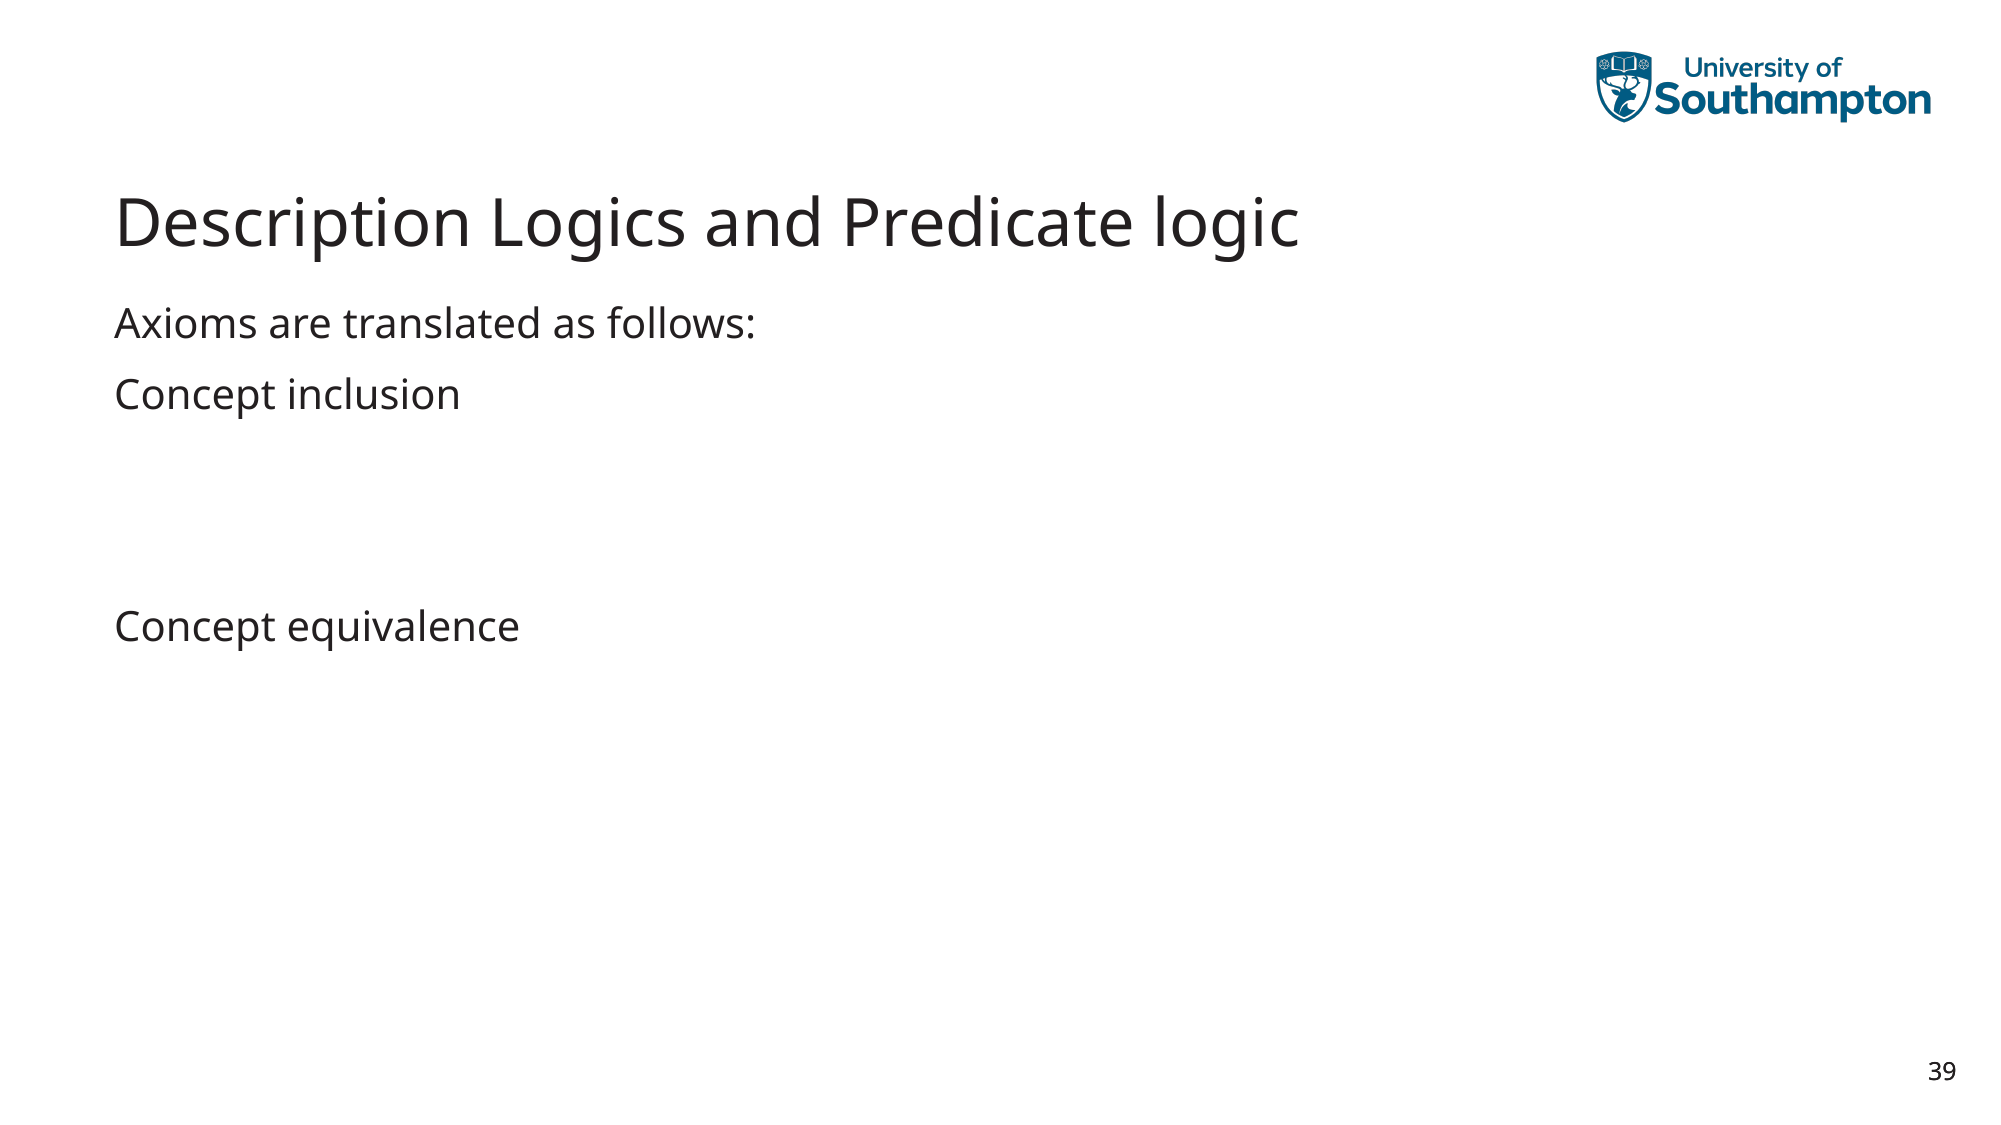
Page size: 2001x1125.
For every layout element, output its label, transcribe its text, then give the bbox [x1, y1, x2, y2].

picture [1847, 97, 1857, 108]
picture [1626, 76, 1636, 88]
picture [1689, 97, 1698, 108]
picture [1626, 78, 1648, 111]
picture [1730, 97, 1736, 113]
picture [1808, 97, 1815, 113]
picture [1890, 97, 1900, 108]
picture [1782, 97, 1791, 108]
picture [1600, 80, 1617, 111]
title Description Logics and Predicate logic [102, 113, 1898, 268]
picture [1758, 97, 1766, 113]
picture [1527, 0, 2000, 220]
slide_number 39 [1897, 1046, 1969, 1094]
picture [1823, 97, 1830, 113]
picture [1607, 76, 1624, 88]
